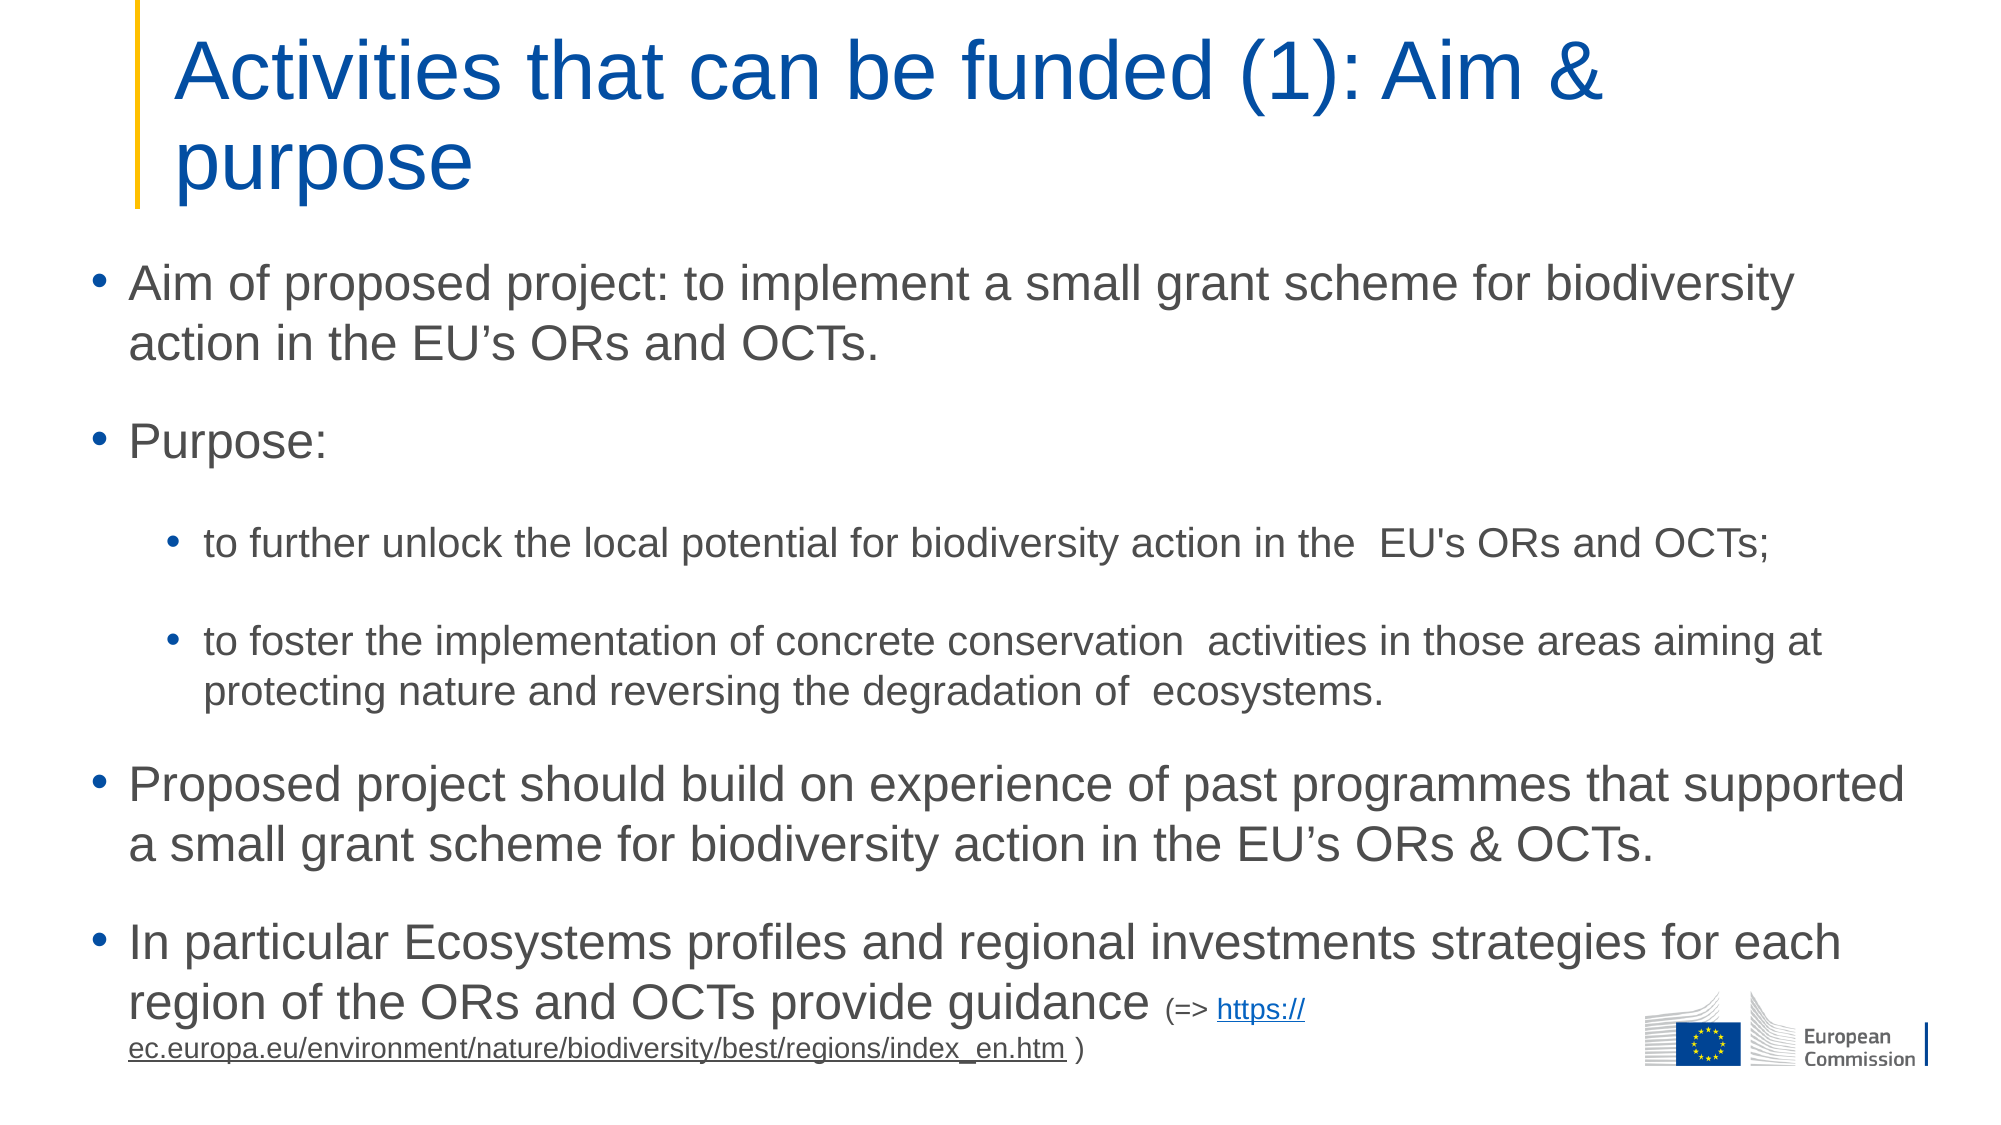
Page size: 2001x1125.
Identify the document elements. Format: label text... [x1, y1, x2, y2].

list Aim of proposed project: to implement a small grant scheme for biodiversity action in the EU’s ORs and OCTs. Purpose: to further unlock the local potential for biodiversity action in the EU's ORs and OCTs; to foster the implementation of concrete conservation activities in those areas aiming at protecting nature and reversing the degradation of ecosystems. Proposed project should build on experience of past programmes that supported a small grant scheme for biodiversity action in the EU’s ORs & OCTs. In particular Ecosystems profiles and regional investments strategies for each region of the ORs and OCTs provide guidance (=> https://ec.europa.eu/environment/nature/biodiversity/best/regions/index_en.htm ) [75, 243, 1937, 880]
picture [1645, 991, 1928, 1066]
title Activities that can be funded (1): Aim & purpose [159, 79, 1885, 208]
